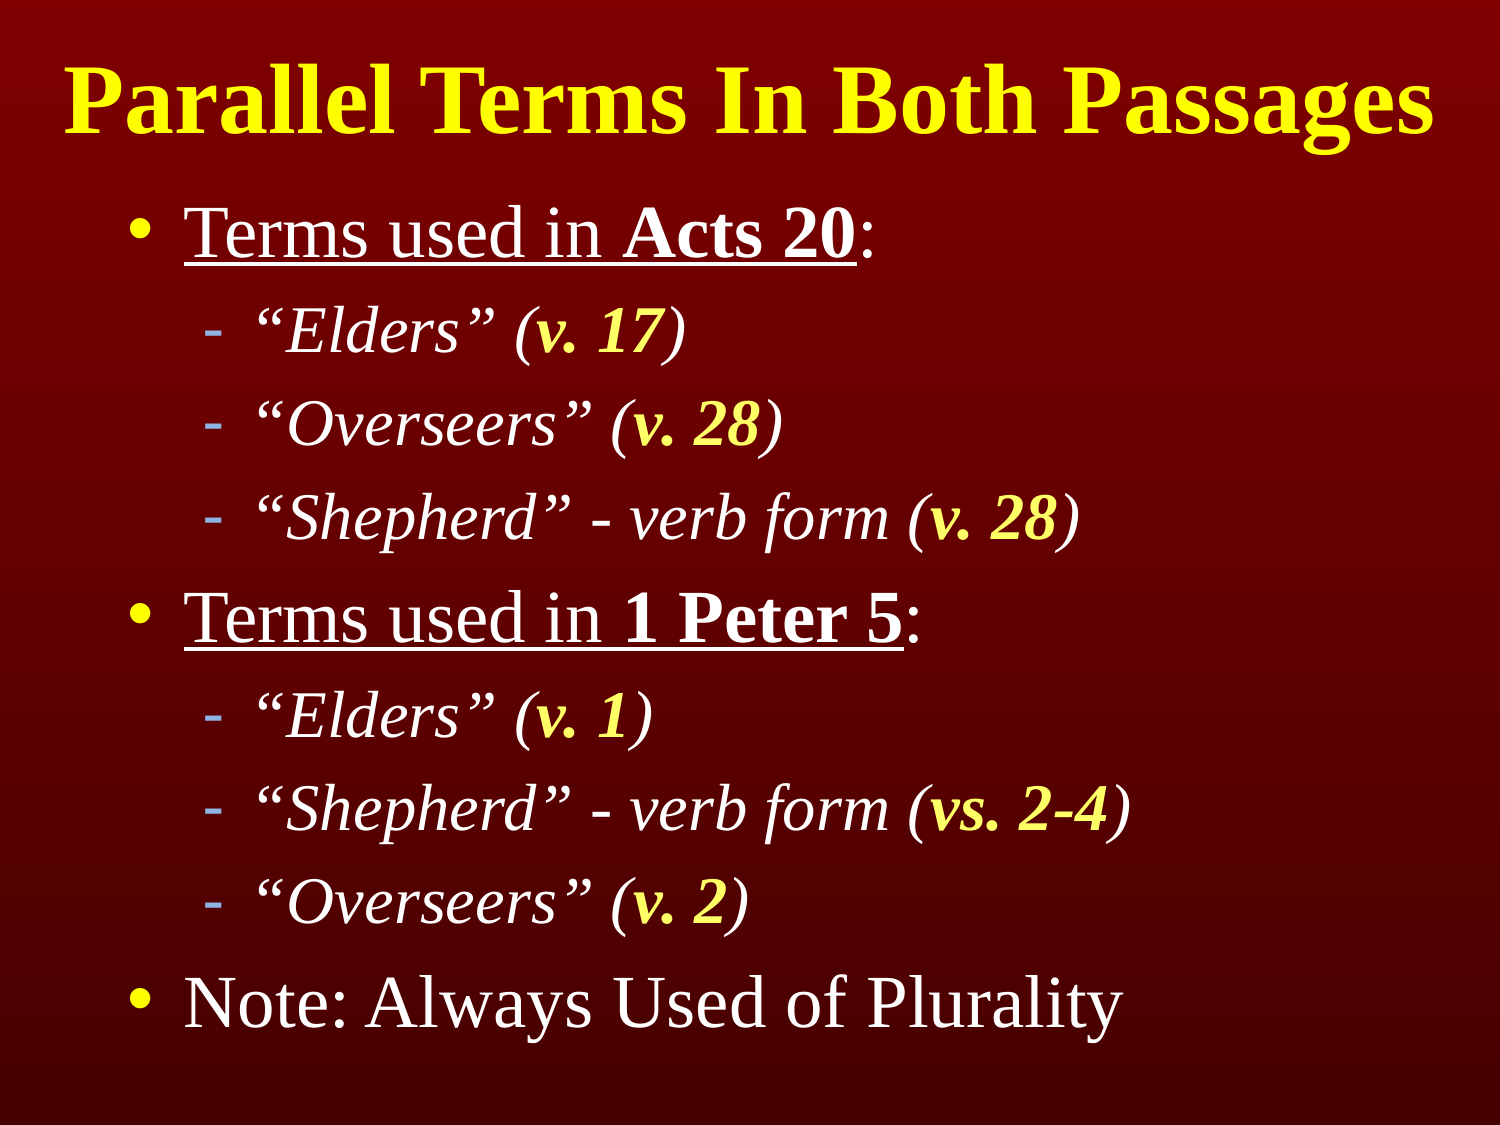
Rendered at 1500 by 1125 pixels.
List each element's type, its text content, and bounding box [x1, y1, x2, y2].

list Terms used in Acts 20: “Elders” (v. 17) “Overseers” (v. 28) “Shepherd” - verb form (v. 28) Terms used in 1 Peter 5: “Elders” (v. 1) “Shepherd” - verb form (vs. 2-4) “Overseers” (v. 2) Note: Always Used of Plurality [112, 174, 1388, 1113]
title Parallel Terms In Both Passages [0, 0, 1500, 188]
